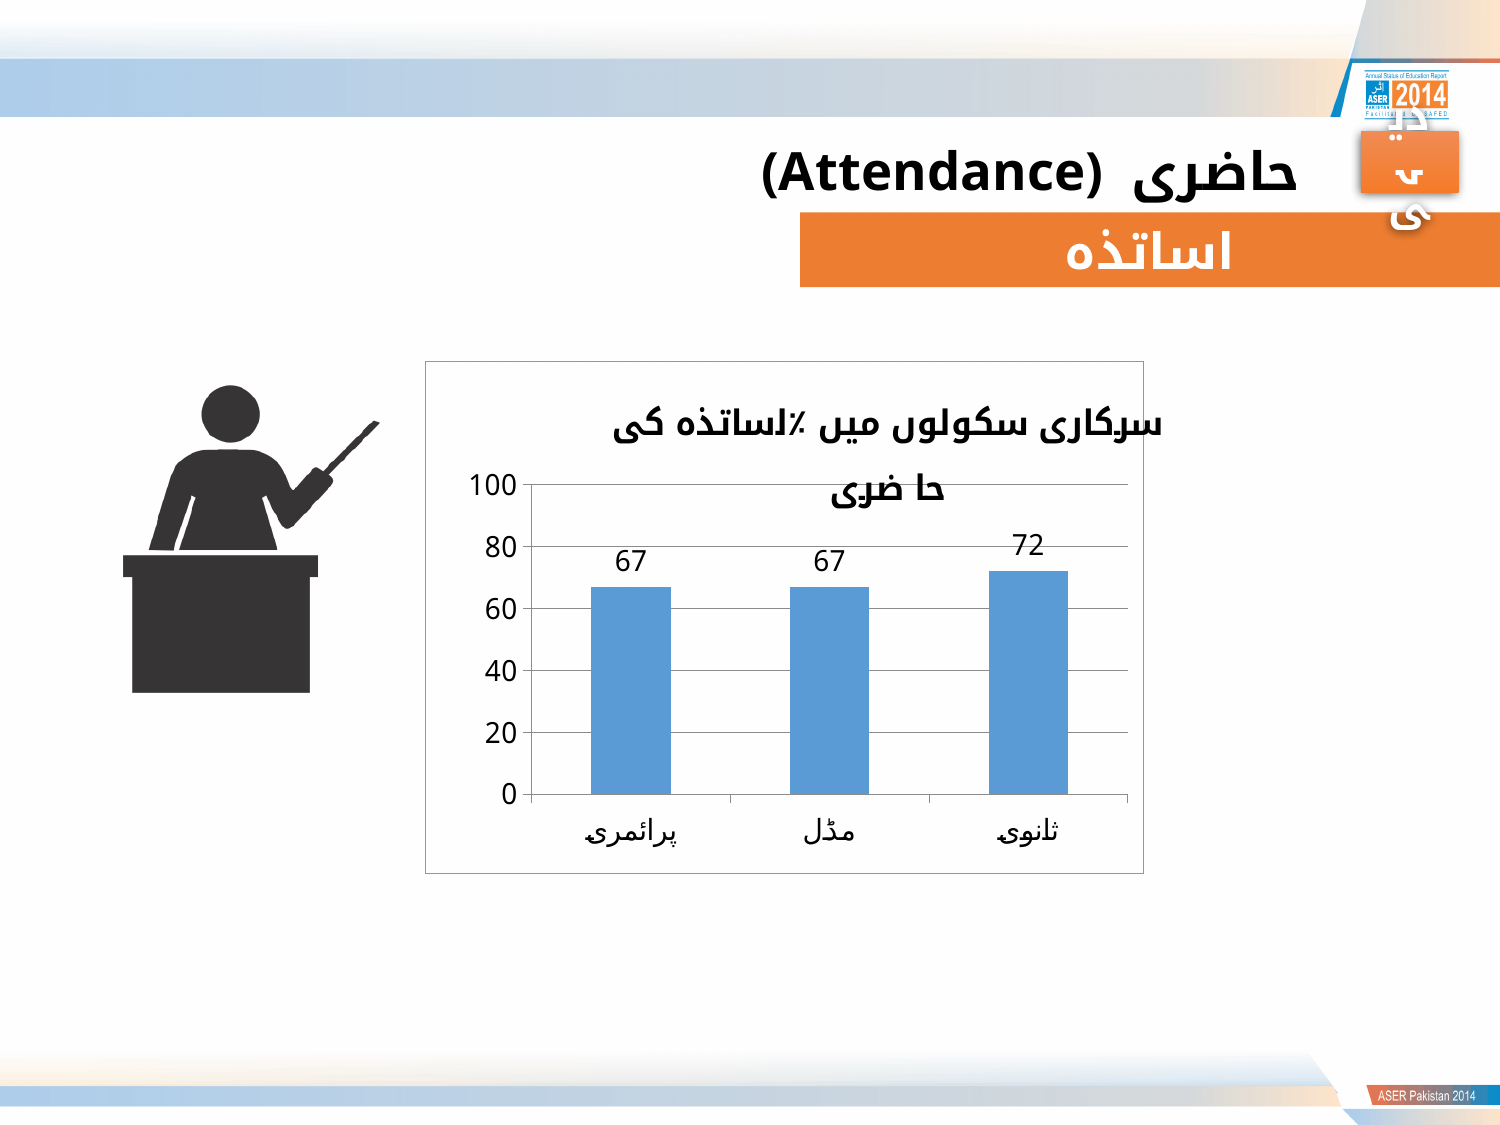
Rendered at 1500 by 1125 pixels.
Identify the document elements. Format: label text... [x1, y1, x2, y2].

text_box اساتذہ [800, 212, 1500, 288]
text_box دیہی [1361, 131, 1459, 193]
picture [0, 0, 1500, 1125]
chart [424, 361, 1175, 874]
text_box (Attendance) حاضری [743, 97, 1319, 241]
